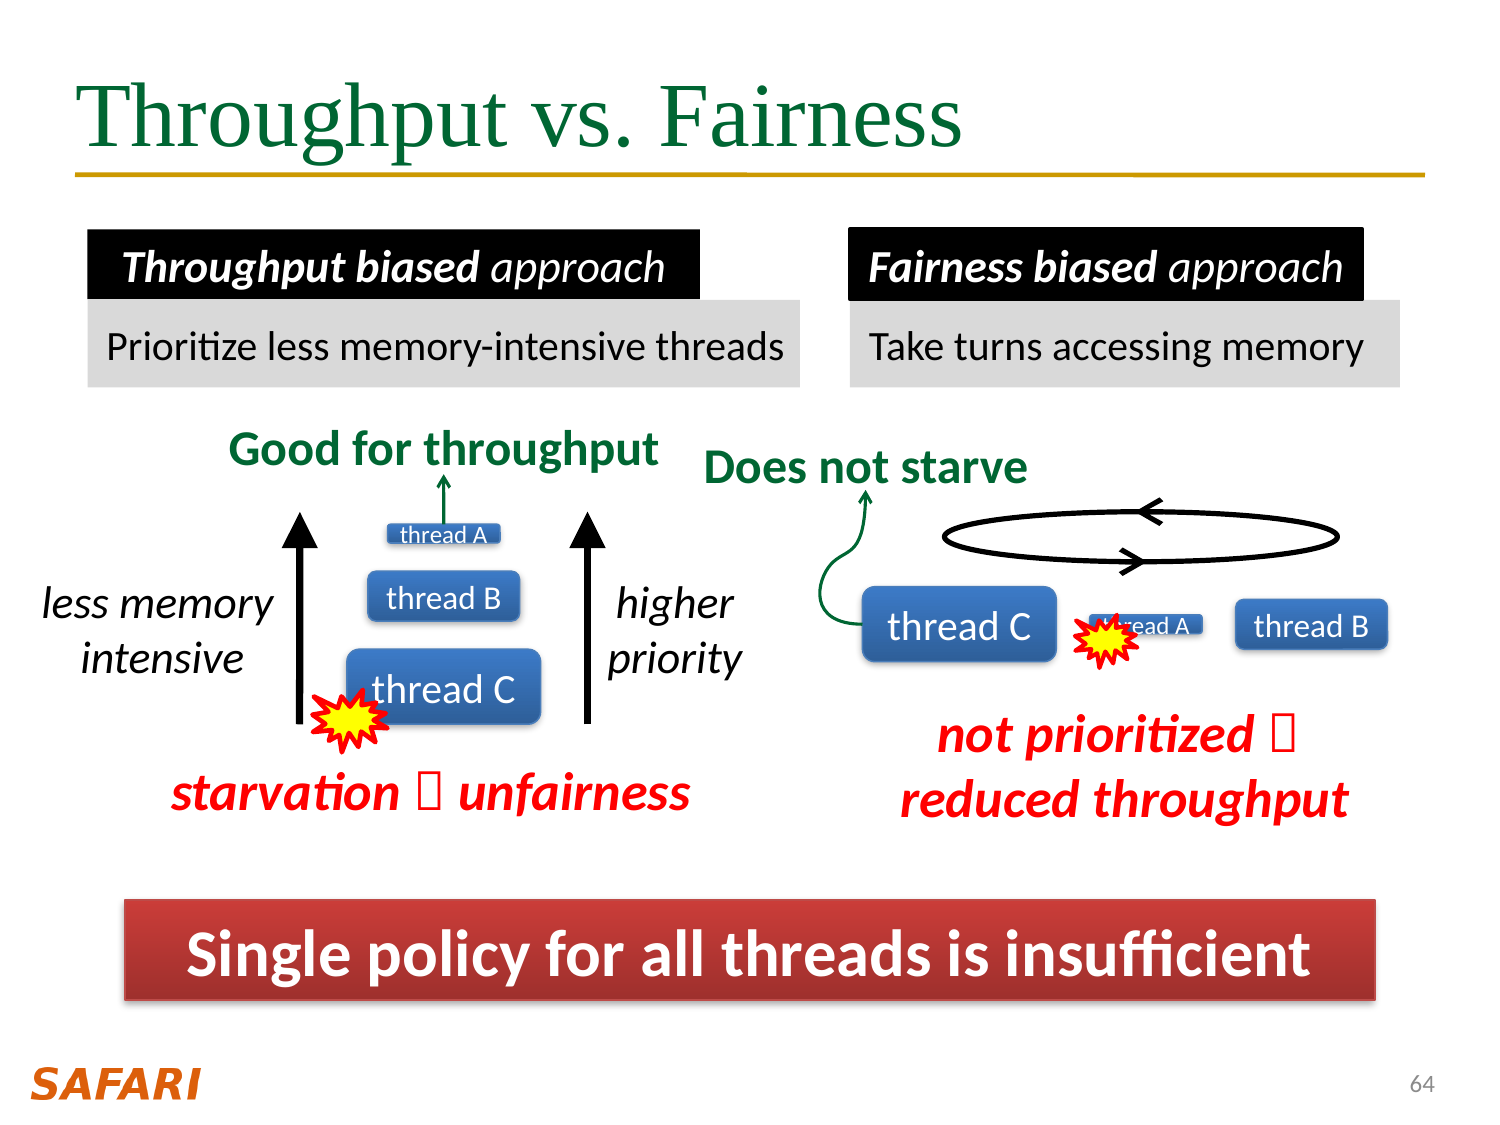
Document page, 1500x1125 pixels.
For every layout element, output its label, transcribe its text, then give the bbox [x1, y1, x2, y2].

text_box Take turns accessing memory [848, 298, 1402, 389]
title Throughput vs. Fairness [75, 45, 1425, 175]
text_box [796, 555, 932, 559]
text_box [942, 509, 1340, 564]
text_box Single policy for all threads is insufficient [124, 899, 1376, 1001]
text_box Throughput biased approach [85, 227, 702, 301]
text_box not prioritized  reduced throughput [875, 691, 1375, 836]
text_box less memory intensive [24, 564, 296, 690]
text_box thread C [861, 585, 1058, 663]
text_box thread A [1119, 614, 1203, 635]
text_box Fairness biased approach [848, 227, 1364, 301]
picture [29, 1058, 207, 1110]
text_box thread C [346, 648, 542, 725]
text_box thread A [386, 523, 501, 544]
text_box thread B [367, 570, 521, 622]
text_box thread A [1088, 614, 1114, 626]
text_box [310, 687, 390, 749]
slide_number 64 [1100, 1052, 1450, 1113]
text_box Good for throughput [223, 425, 664, 476]
text_box starvation  unfairness [150, 749, 713, 830]
text_box Prioritize less memory-intensive threads [85, 298, 802, 389]
text_box higher priority [587, 564, 763, 690]
text_box thread B [1234, 598, 1389, 651]
text_box [1072, 612, 1140, 671]
text_box Does not starve [685, 447, 1046, 492]
